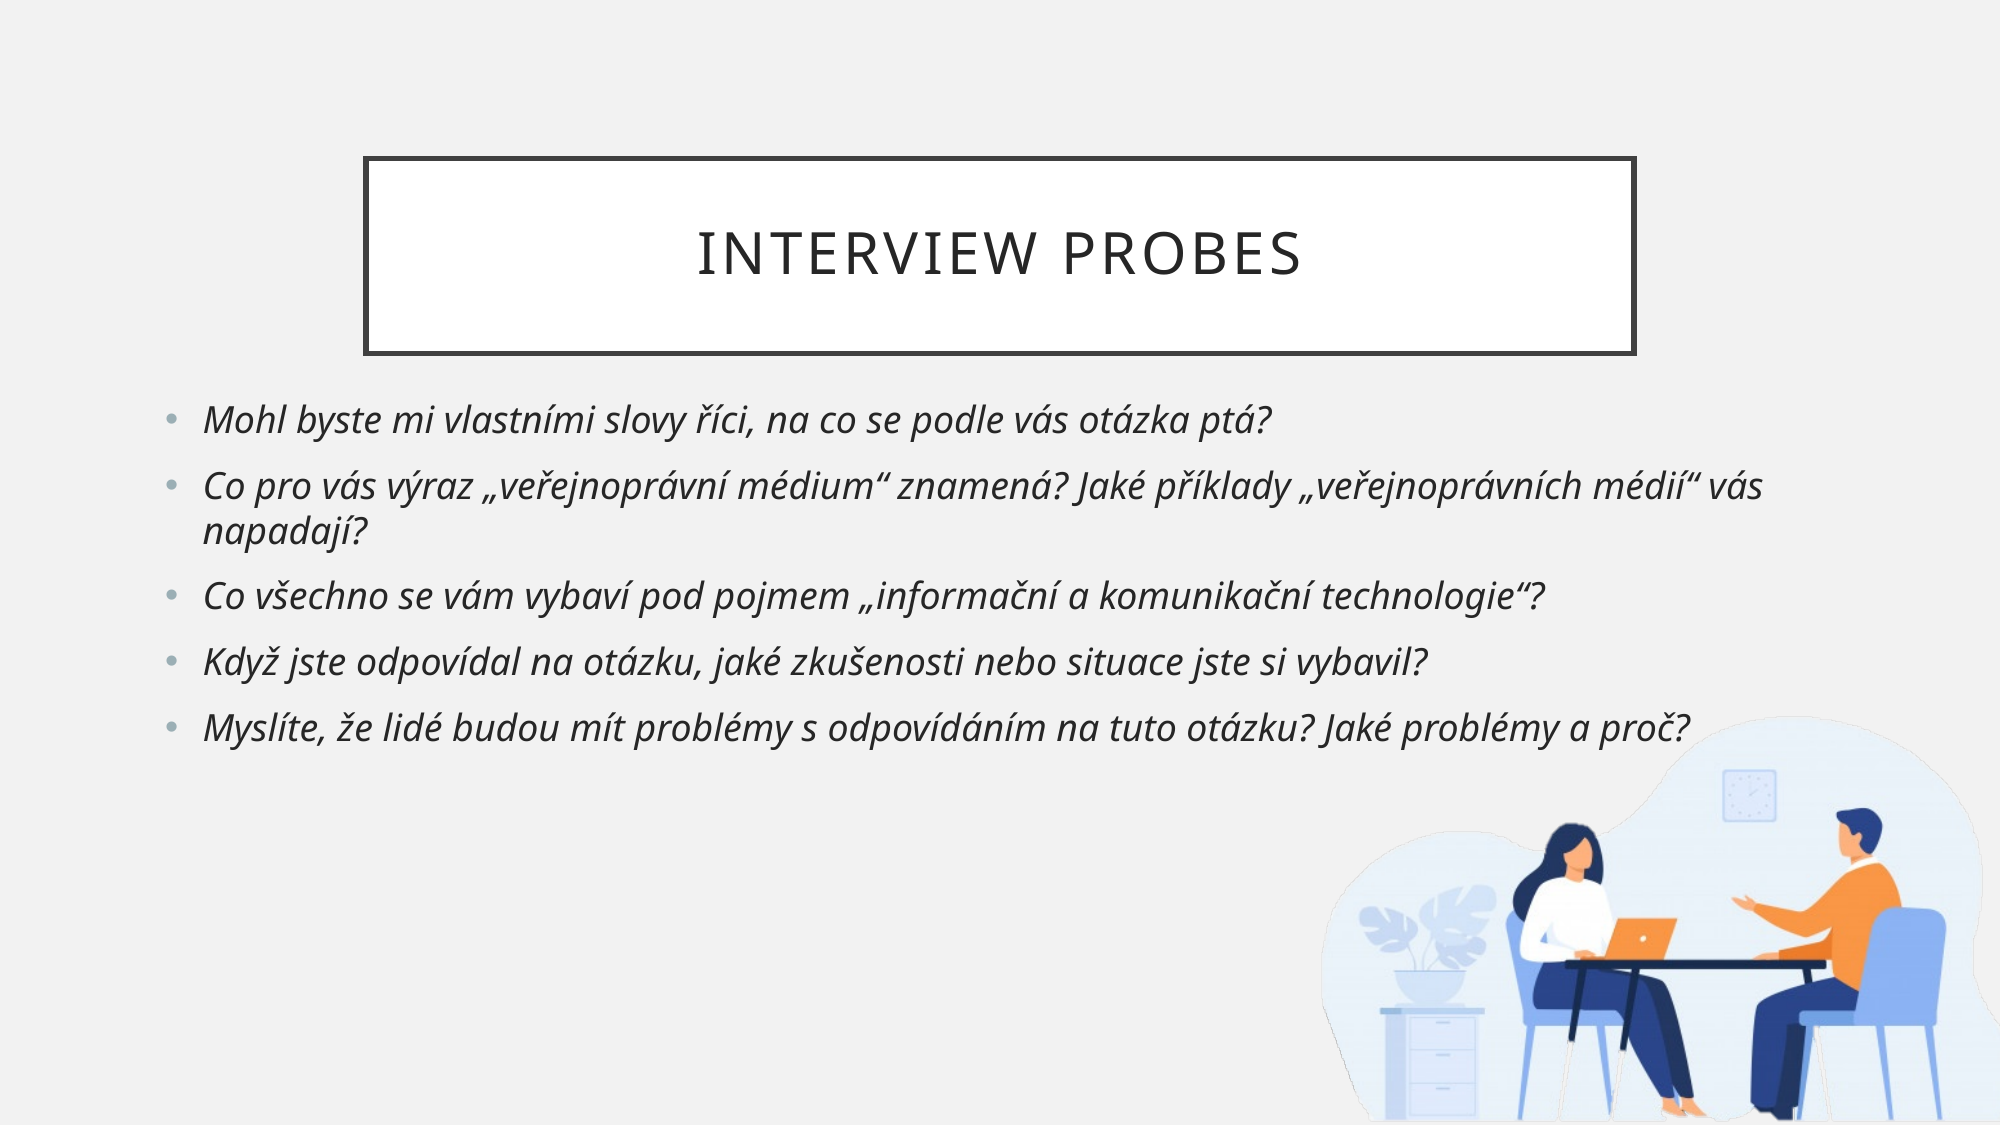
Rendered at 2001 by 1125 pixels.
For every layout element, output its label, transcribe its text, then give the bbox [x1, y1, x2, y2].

title Interview probes [363, 156, 1637, 356]
picture [1271, 669, 2000, 1125]
list Mohl byste mi vlastními slovy říci, na co se podle vás otázka ptá? Co pro vás výraz „veřejnoprávní médium“ znamená? Jaké příklady „veřejnoprávních médií“ vás napadají? Co všechno se vám vybaví pod pojmem „informační a komunikační technologie“? Když jste odpovídal na otázku, jaké zkušenosti nebo situace jste si vybavil? Myslíte, že lidé budou mít problémy s odpovídáním na tuto otázku? Jaké problémy a proč? [149, 388, 1850, 950]
